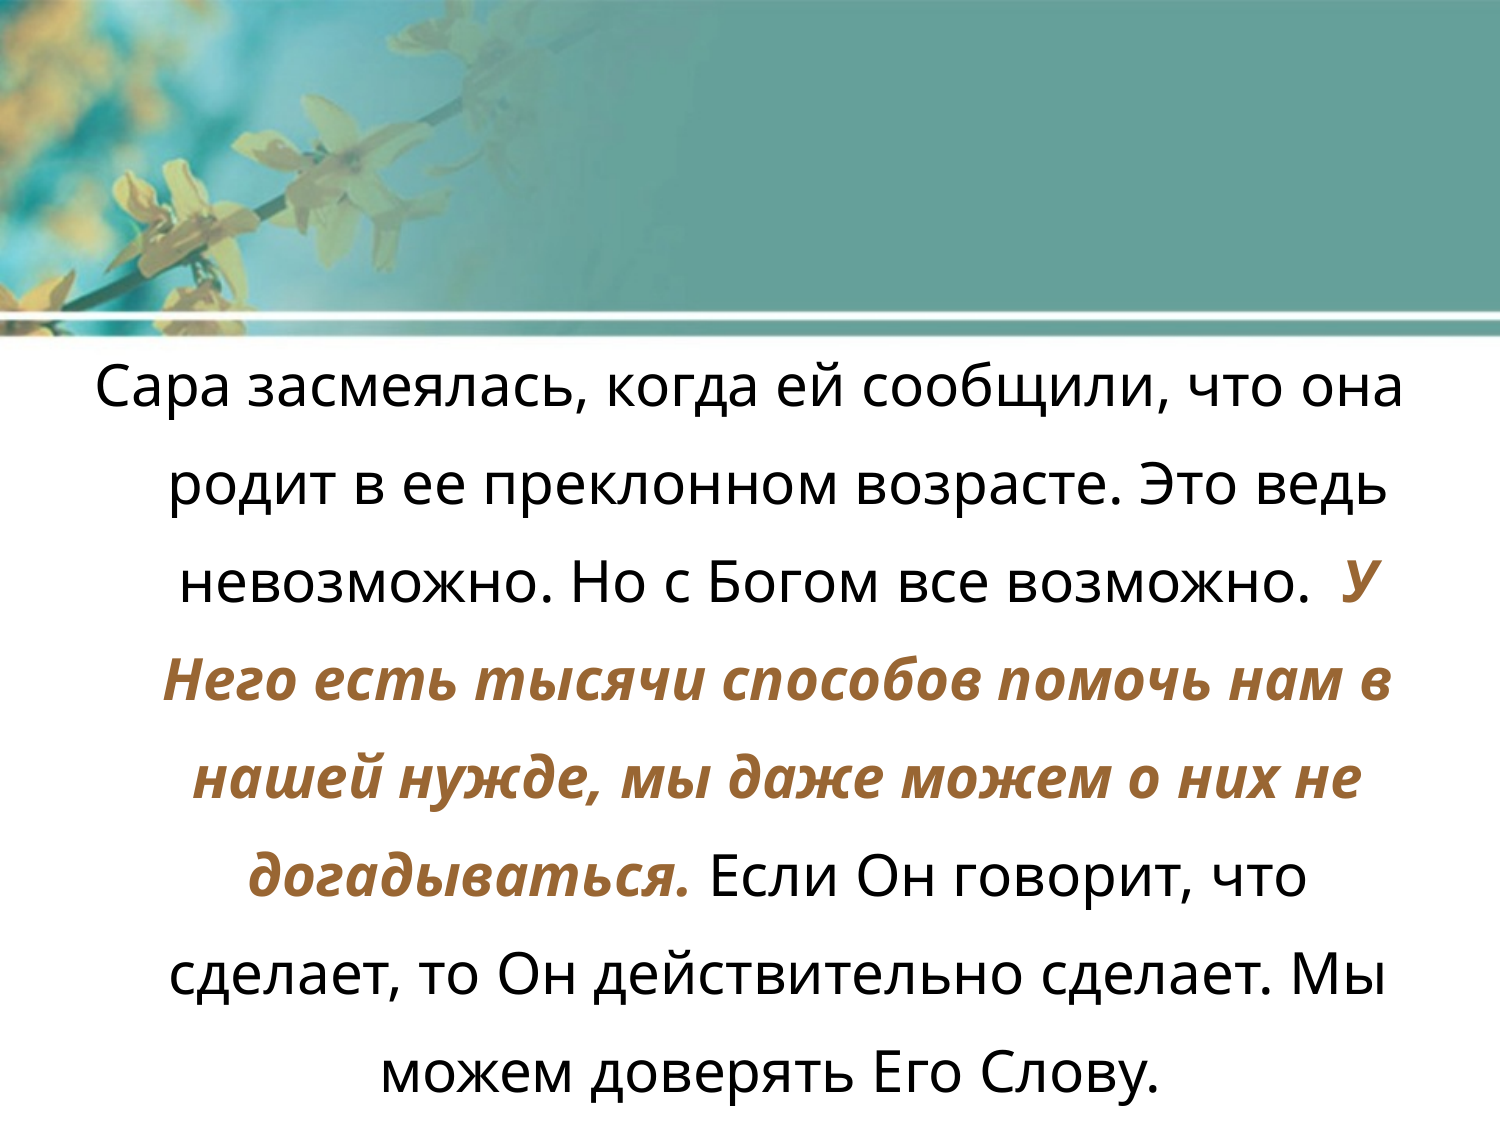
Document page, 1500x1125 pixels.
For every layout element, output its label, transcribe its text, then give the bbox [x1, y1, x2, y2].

picture [0, 0, 1500, 1125]
list Сара засмеялась, когда ей сообщили, что она родит в ее преклонном возрасте. Это ведь невозможно. Но с Богом все возможно. У Него есть тысячи способов помочь нам в нашей нужде, мы даже можем о них не догадываться. Если Он говорит, что сделает, то Он действительно сделает. Мы можем доверять Его Слову. [75, 312, 1425, 888]
